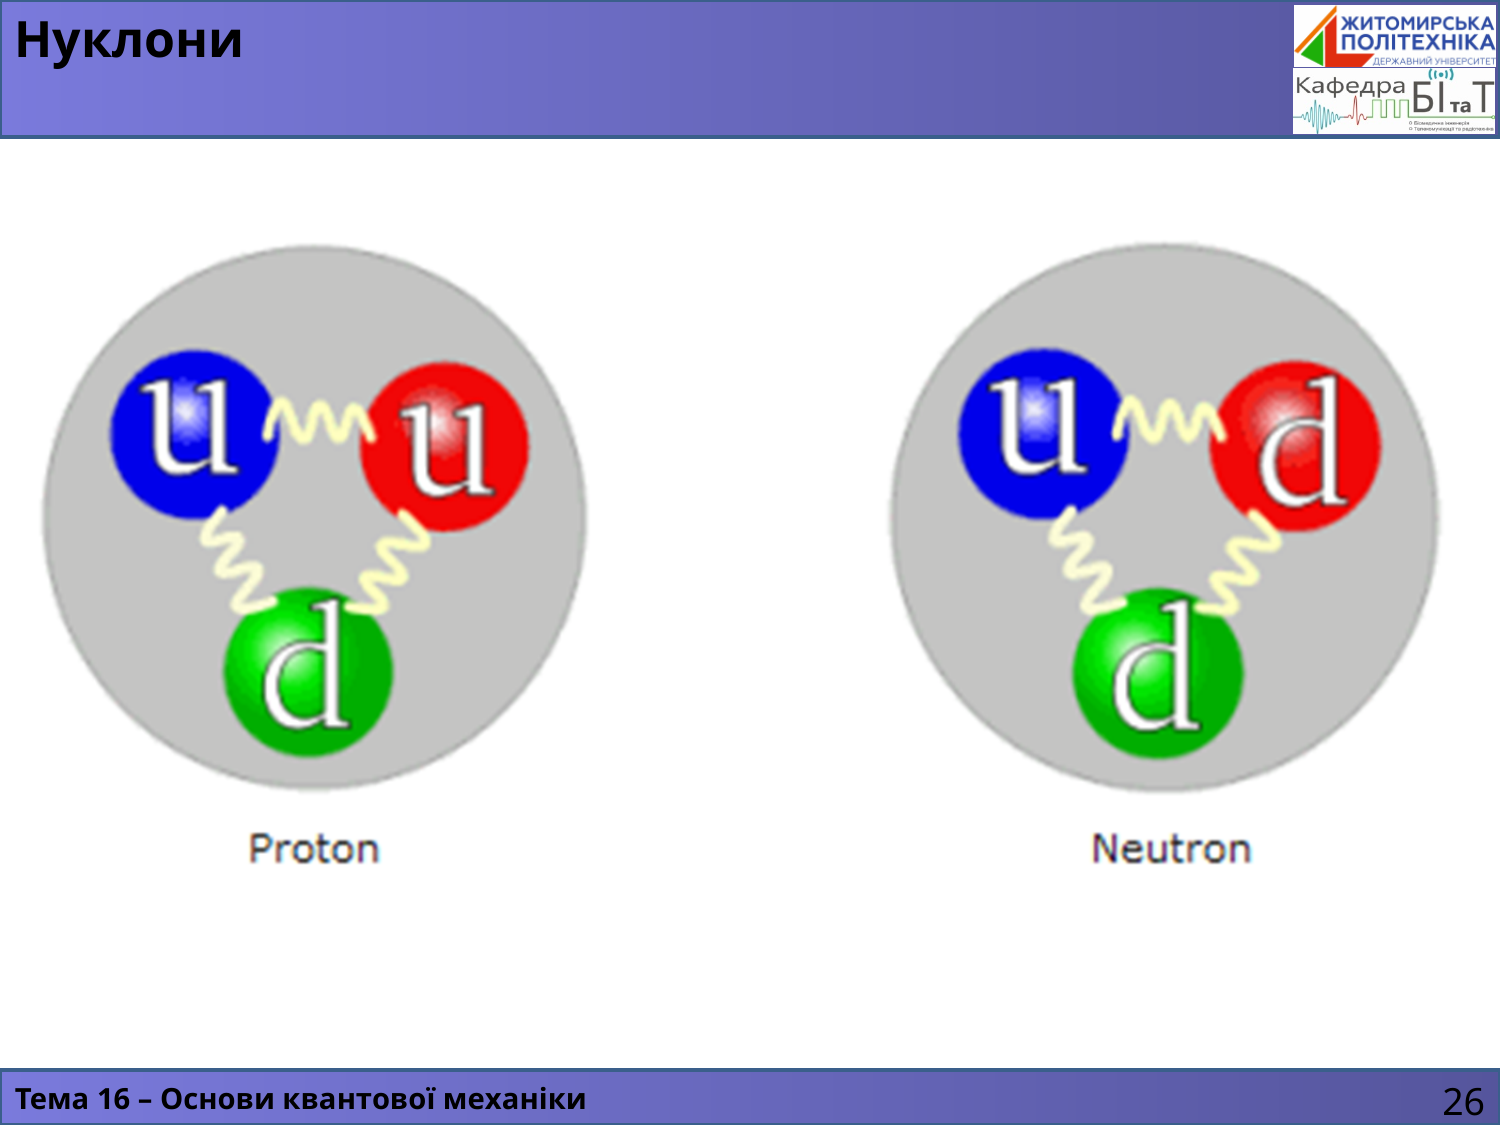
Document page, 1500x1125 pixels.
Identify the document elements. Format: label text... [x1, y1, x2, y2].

text_box 26 [1399, 1070, 1500, 1125]
picture [1293, 68, 1496, 135]
text_box Тема 16 – Основи квантової механіки [0, 1068, 1500, 1125]
text_box [1306, 0, 1500, 10]
picture [0, 237, 1500, 888]
text_box [0, 75, 1290, 139]
text_box Нуклони [0, 0, 1306, 75]
picture [1294, 5, 1496, 67]
